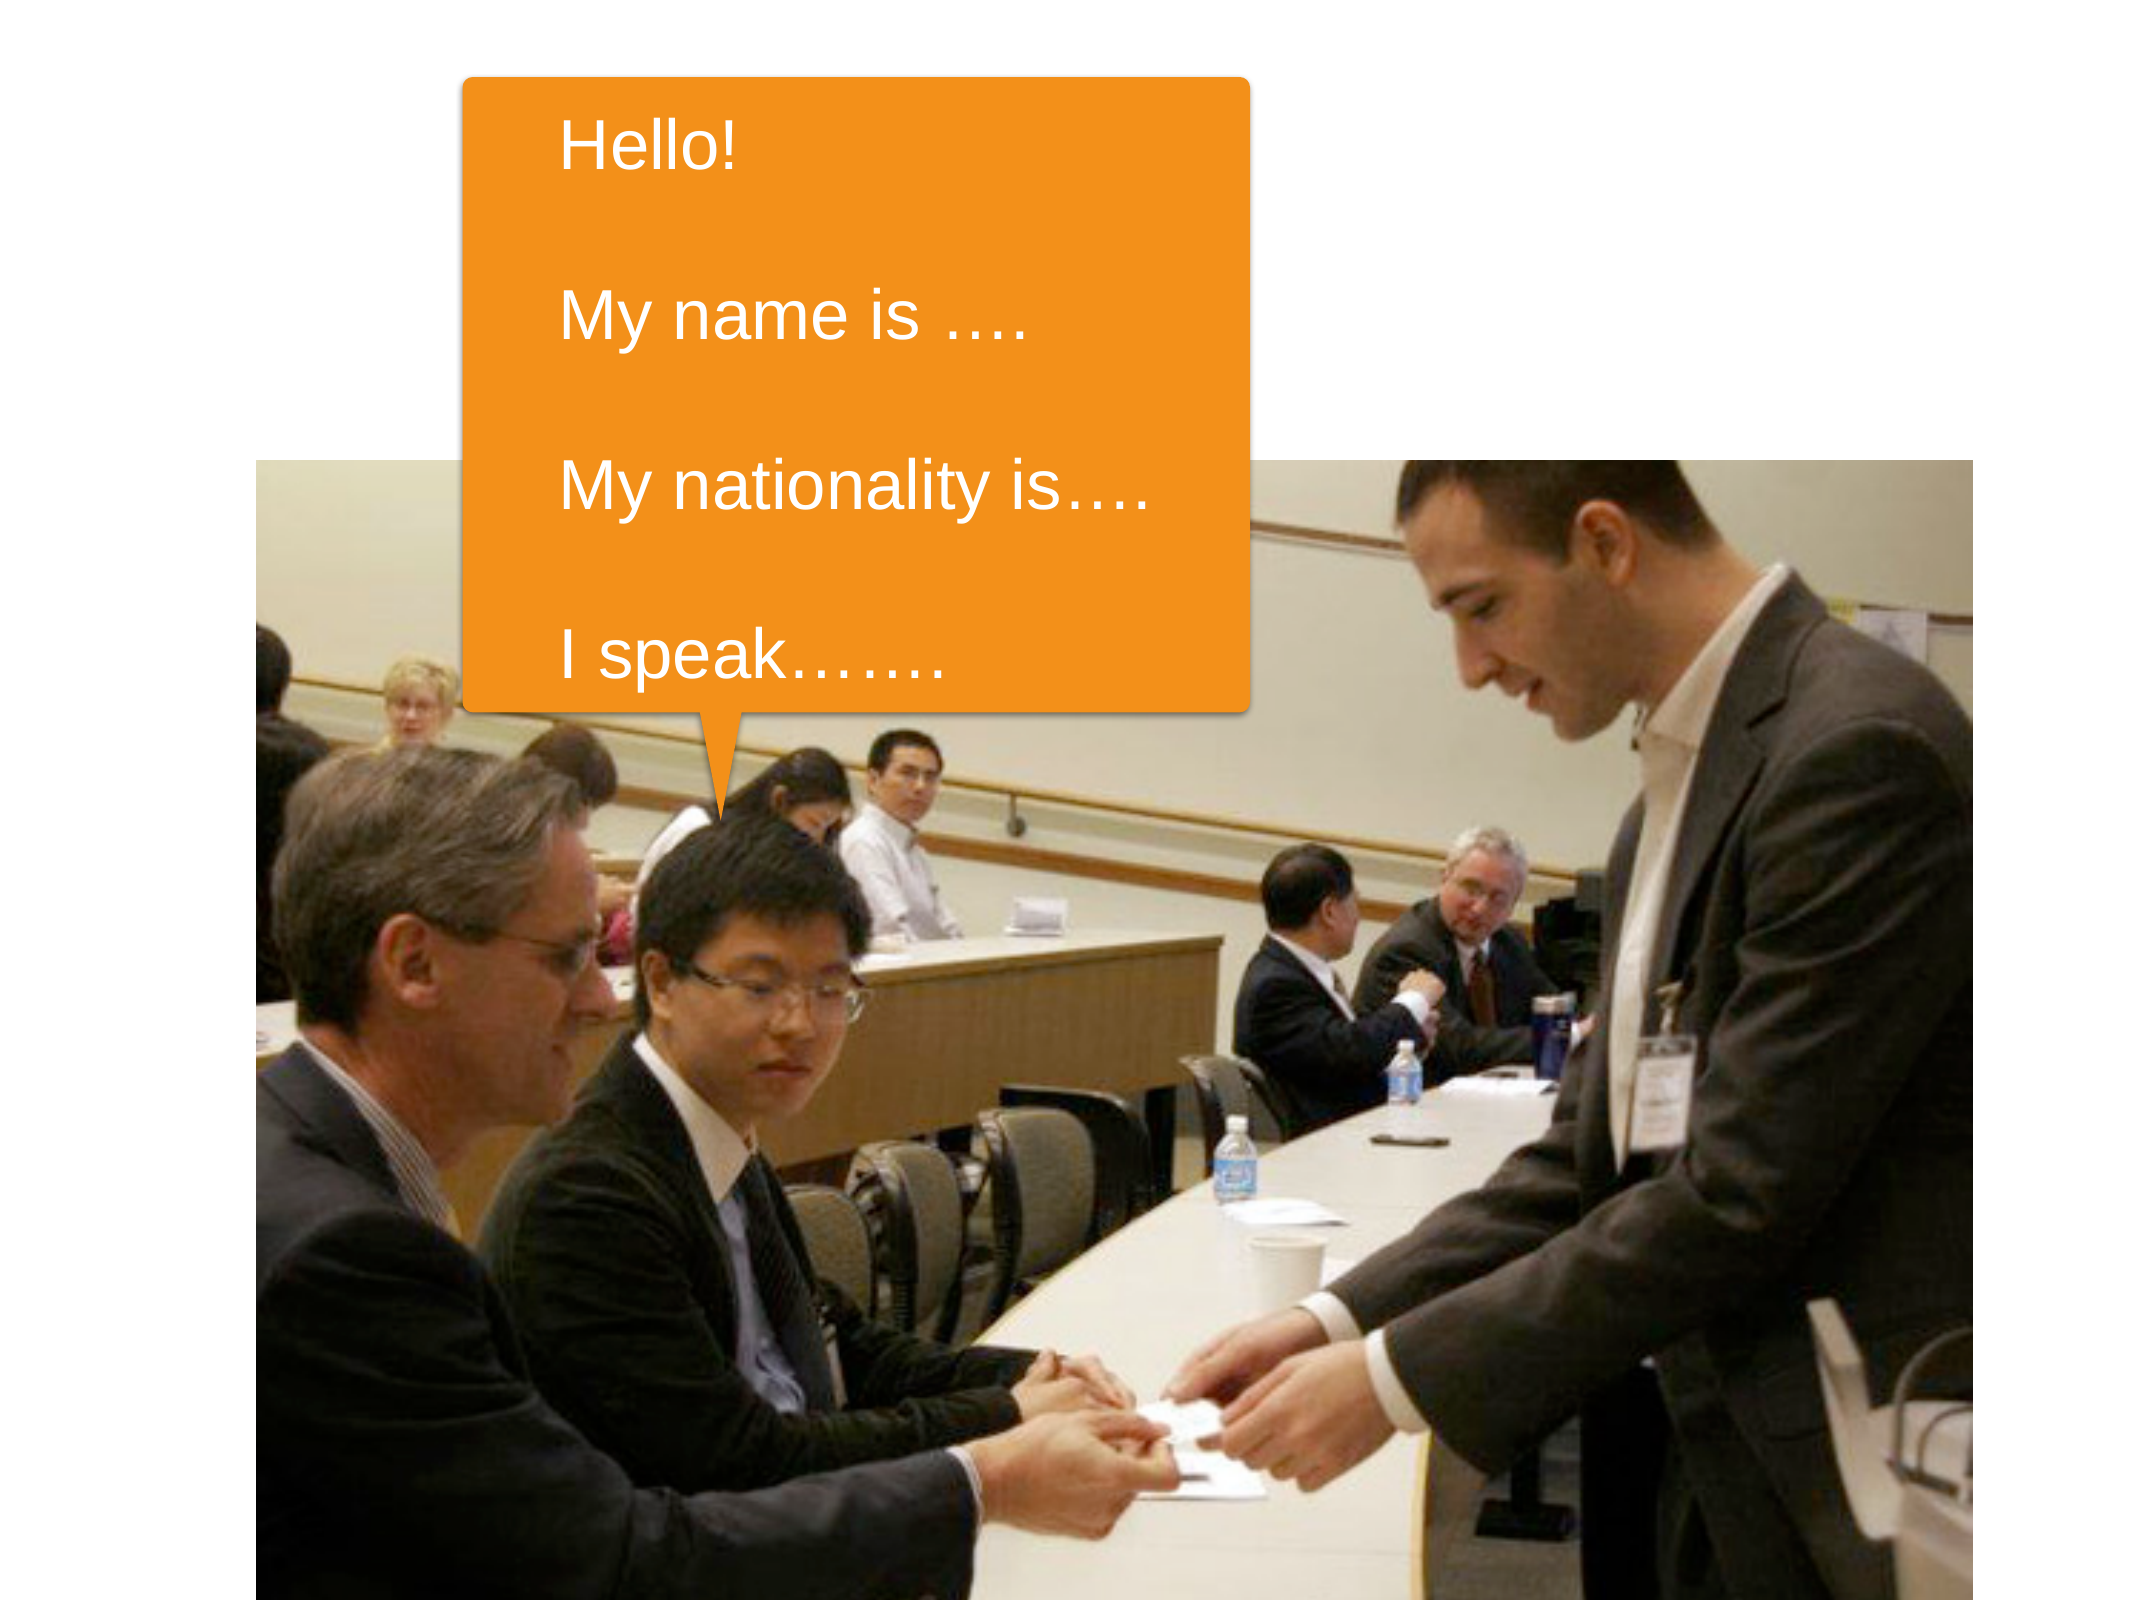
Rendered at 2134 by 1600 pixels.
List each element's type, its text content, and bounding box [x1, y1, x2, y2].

picture [255, 460, 1974, 1600]
text_box Hello! My name is …. My nationality is…. I speak……. [550, 90, 1162, 452]
text_box [462, 77, 1251, 452]
